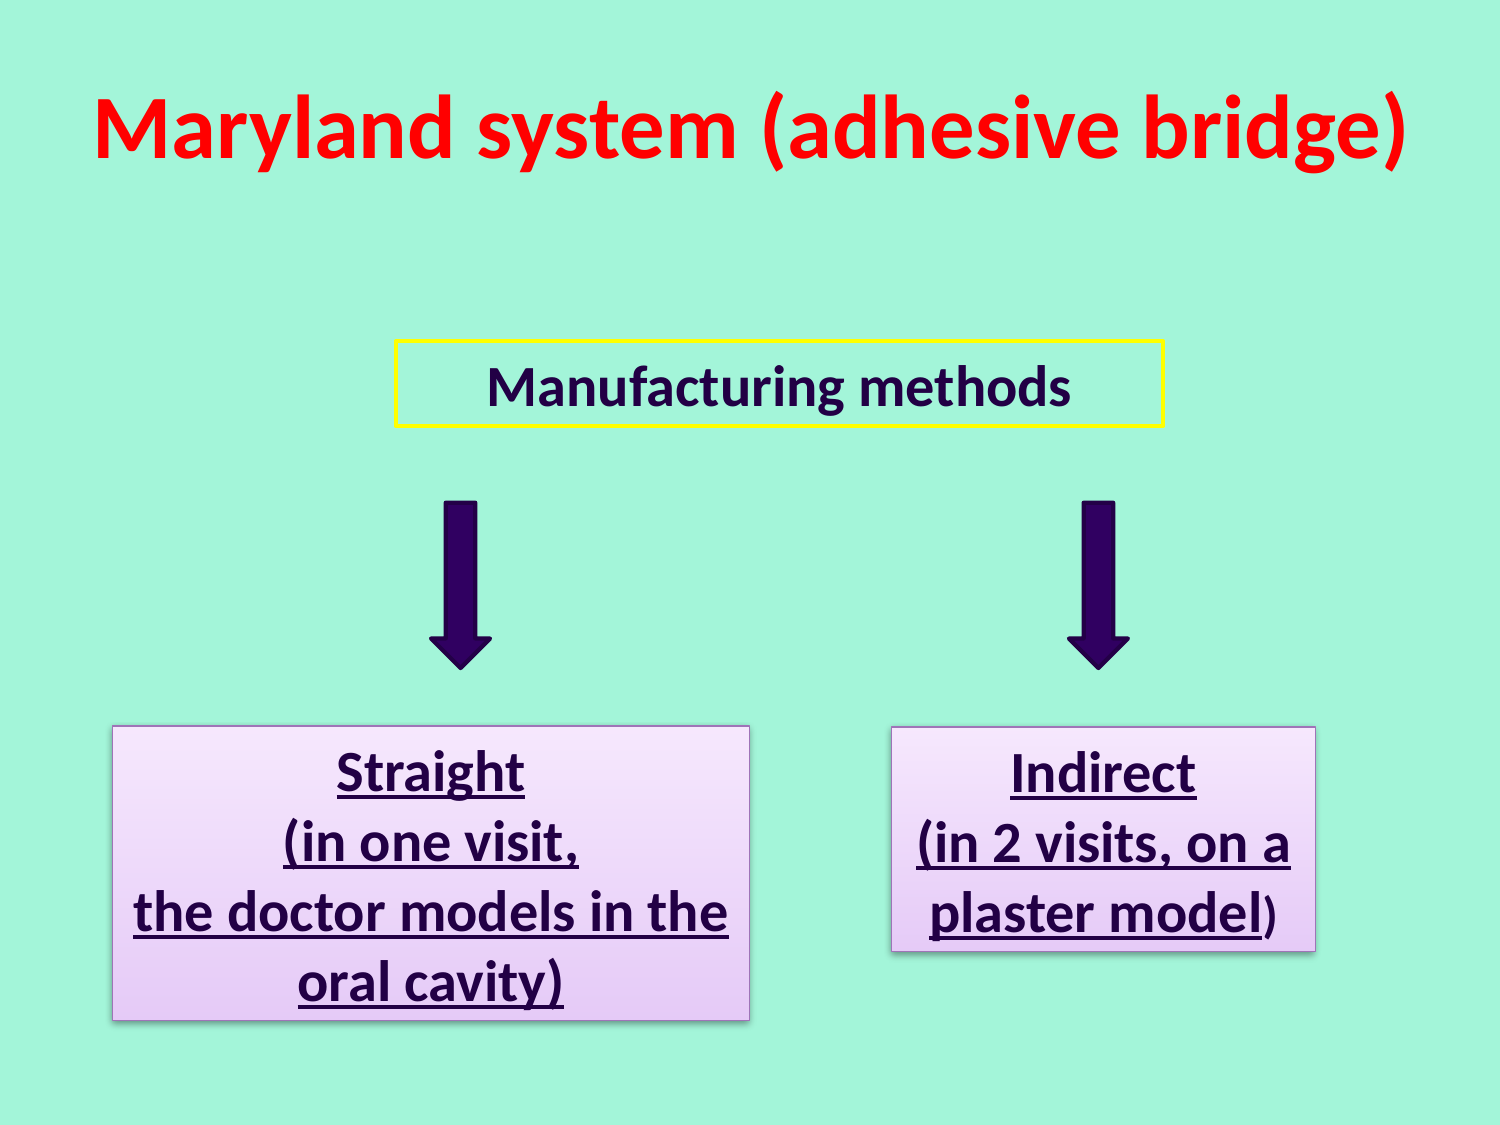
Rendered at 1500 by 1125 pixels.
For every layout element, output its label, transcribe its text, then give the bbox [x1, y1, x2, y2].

text_box [1066, 500, 1130, 671]
text_box Straight (in one visit, the doctor models in the oral cavity) [112, 725, 750, 1021]
title Maryland system (adhesive bridge) [76, 4, 1427, 239]
text_box Manufacturing methods [394, 339, 1165, 428]
text_box Indirect (in 2 visits, on a plaster model) [891, 726, 1316, 952]
text_box [429, 500, 492, 671]
